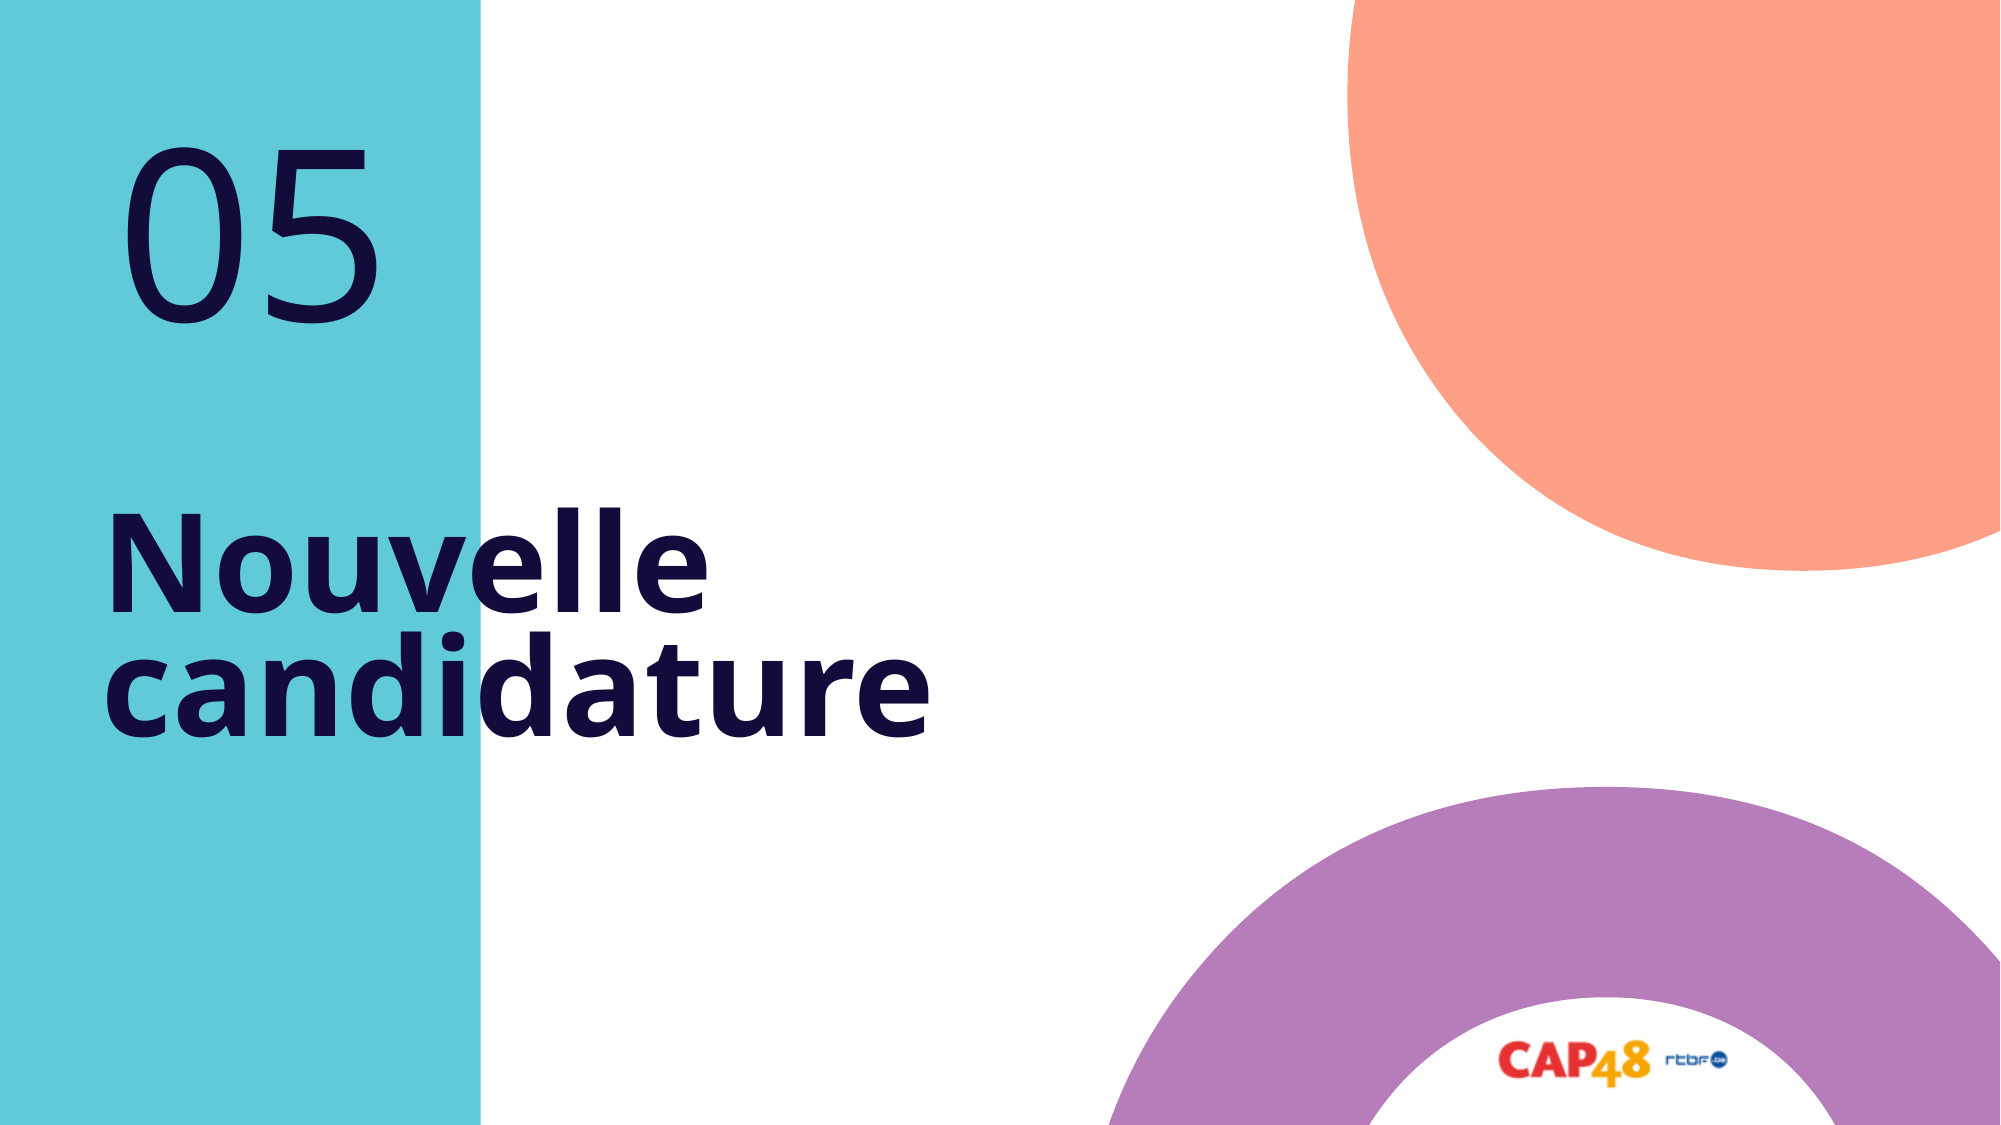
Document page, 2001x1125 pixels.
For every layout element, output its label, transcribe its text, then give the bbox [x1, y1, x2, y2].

picture [1496, 1026, 1731, 1105]
text_box 05 [101, 74, 486, 378]
title Nouvelle candidature [101, 482, 1424, 753]
